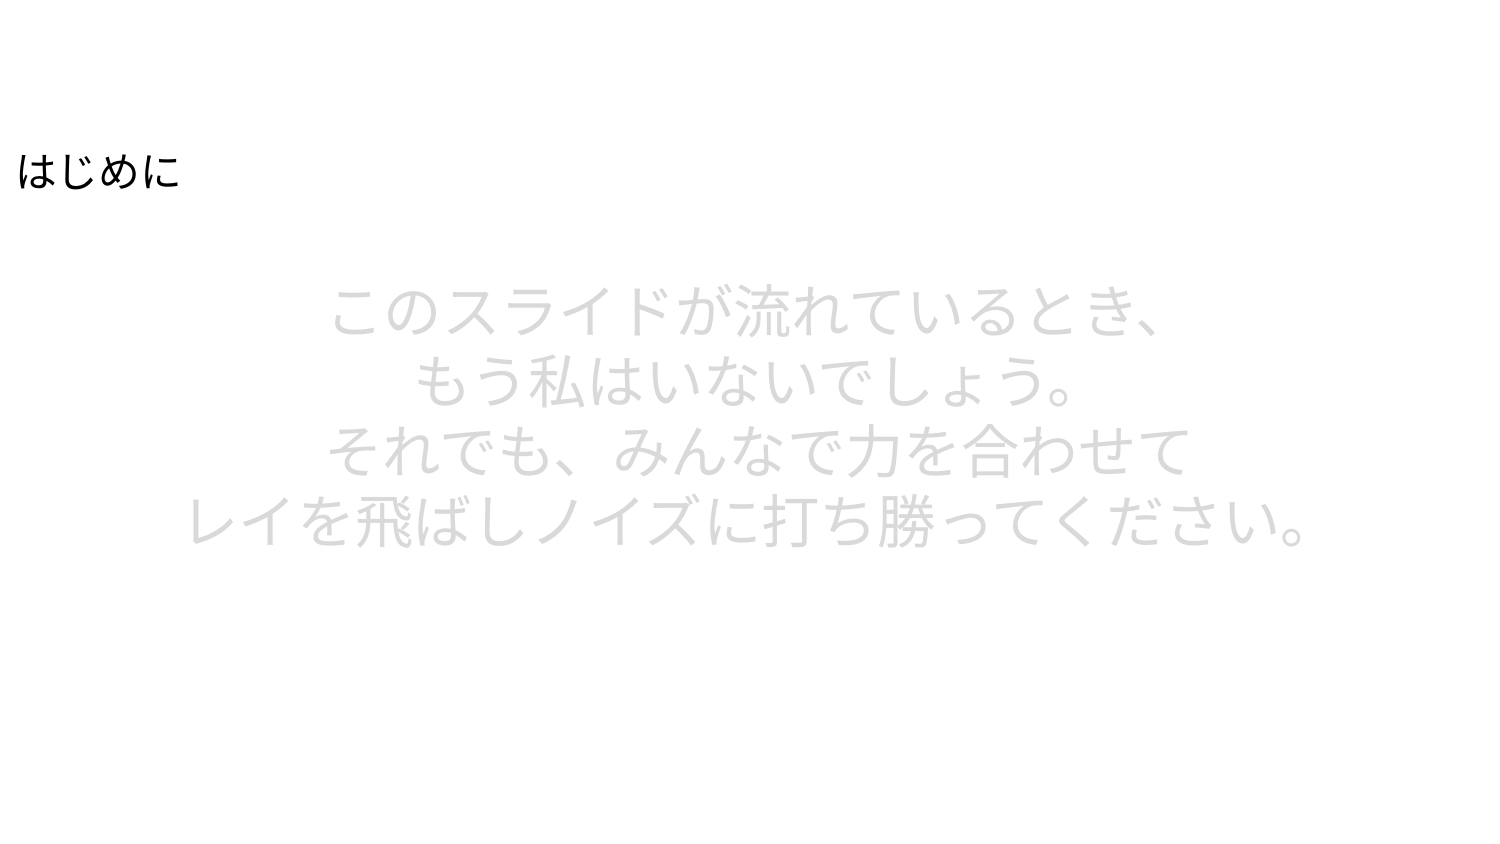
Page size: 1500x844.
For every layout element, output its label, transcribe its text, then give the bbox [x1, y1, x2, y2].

text_box このスライドが流れているとき、 もう私はいないでしょう。 それでも、みんなで力を合わせて レイを飛ばしノイズに打ち勝ってください。 [165, 268, 1354, 563]
text_box はじめに [0, 138, 198, 204]
